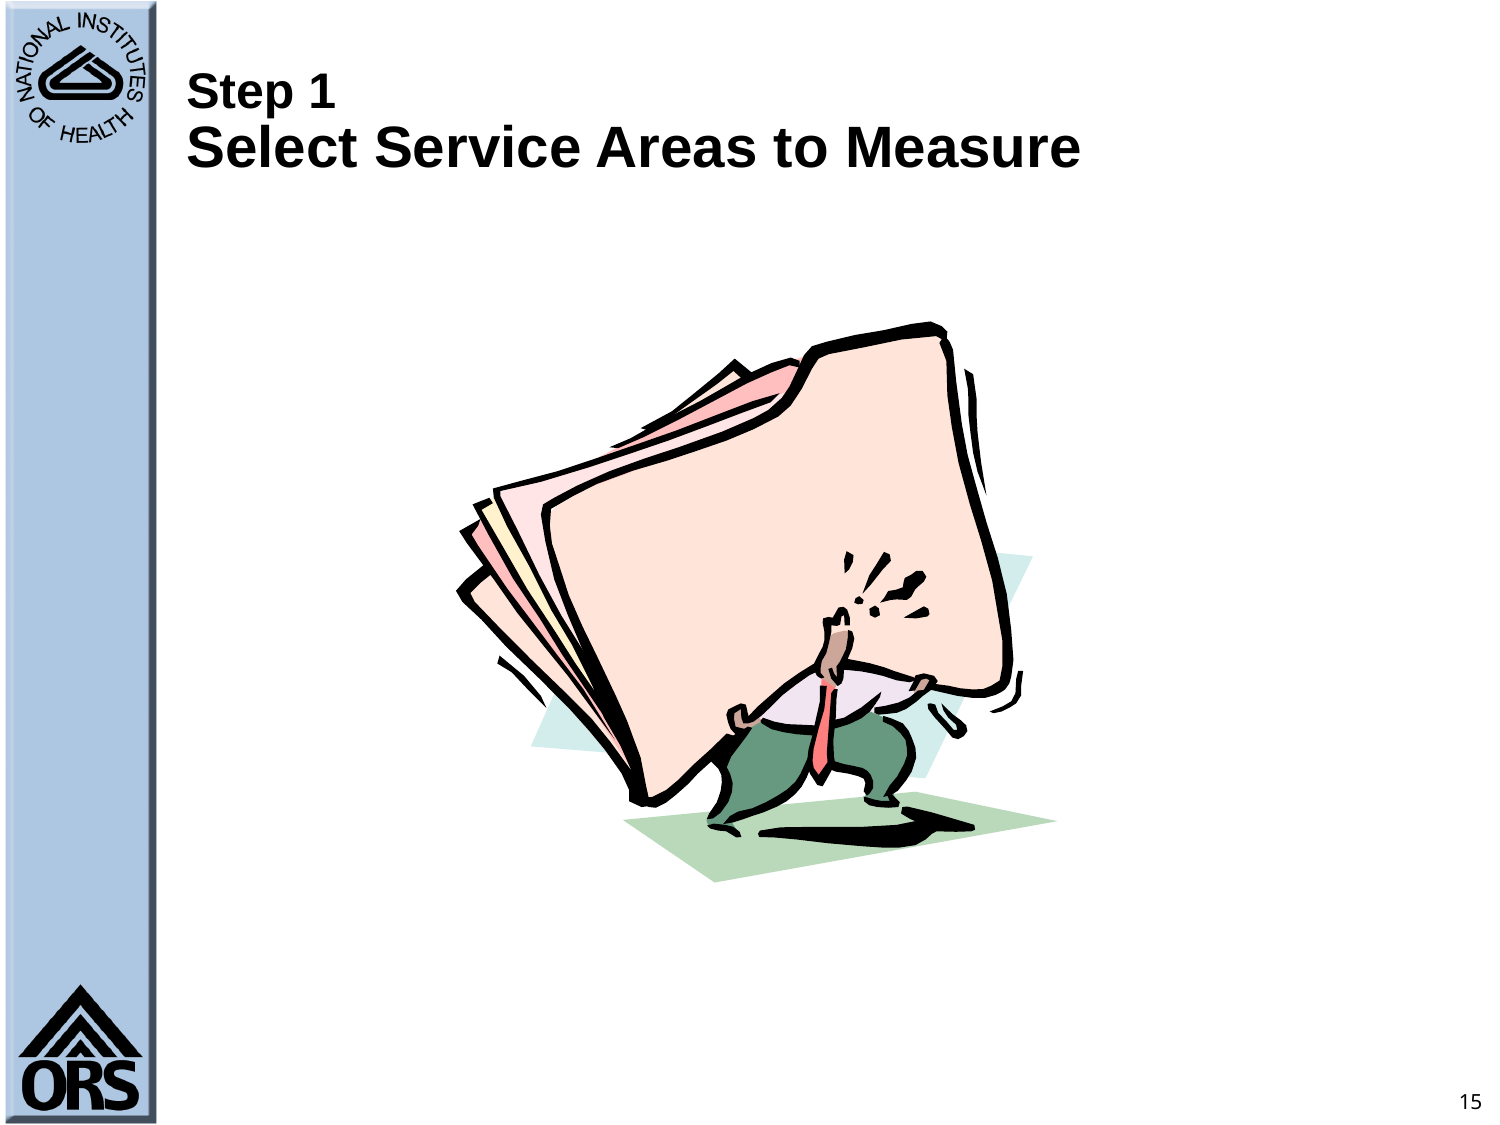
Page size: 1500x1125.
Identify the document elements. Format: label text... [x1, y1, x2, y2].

title Step 1 Select Service Areas to Measure [171, 51, 1447, 188]
slide_number 15 [1372, 1081, 1498, 1125]
picture [455, 318, 1063, 888]
